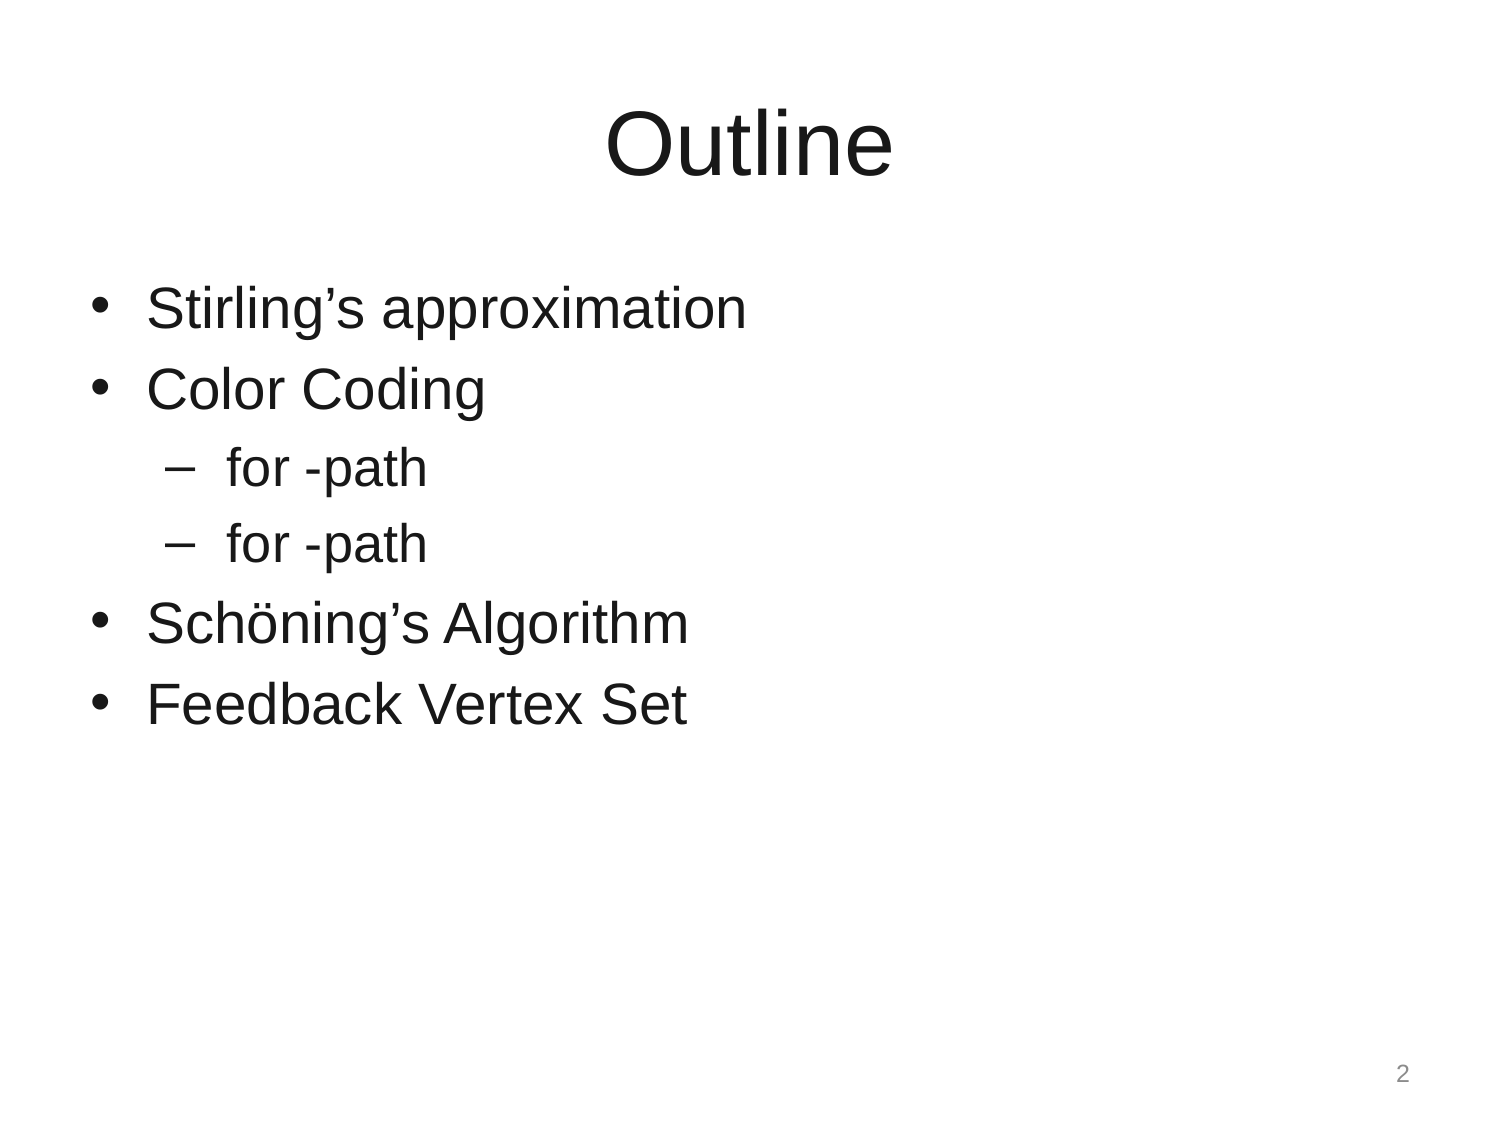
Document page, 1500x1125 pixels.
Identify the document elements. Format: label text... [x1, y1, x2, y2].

slide_number 2 [1074, 1042, 1425, 1103]
title Outline [75, 45, 1425, 233]
